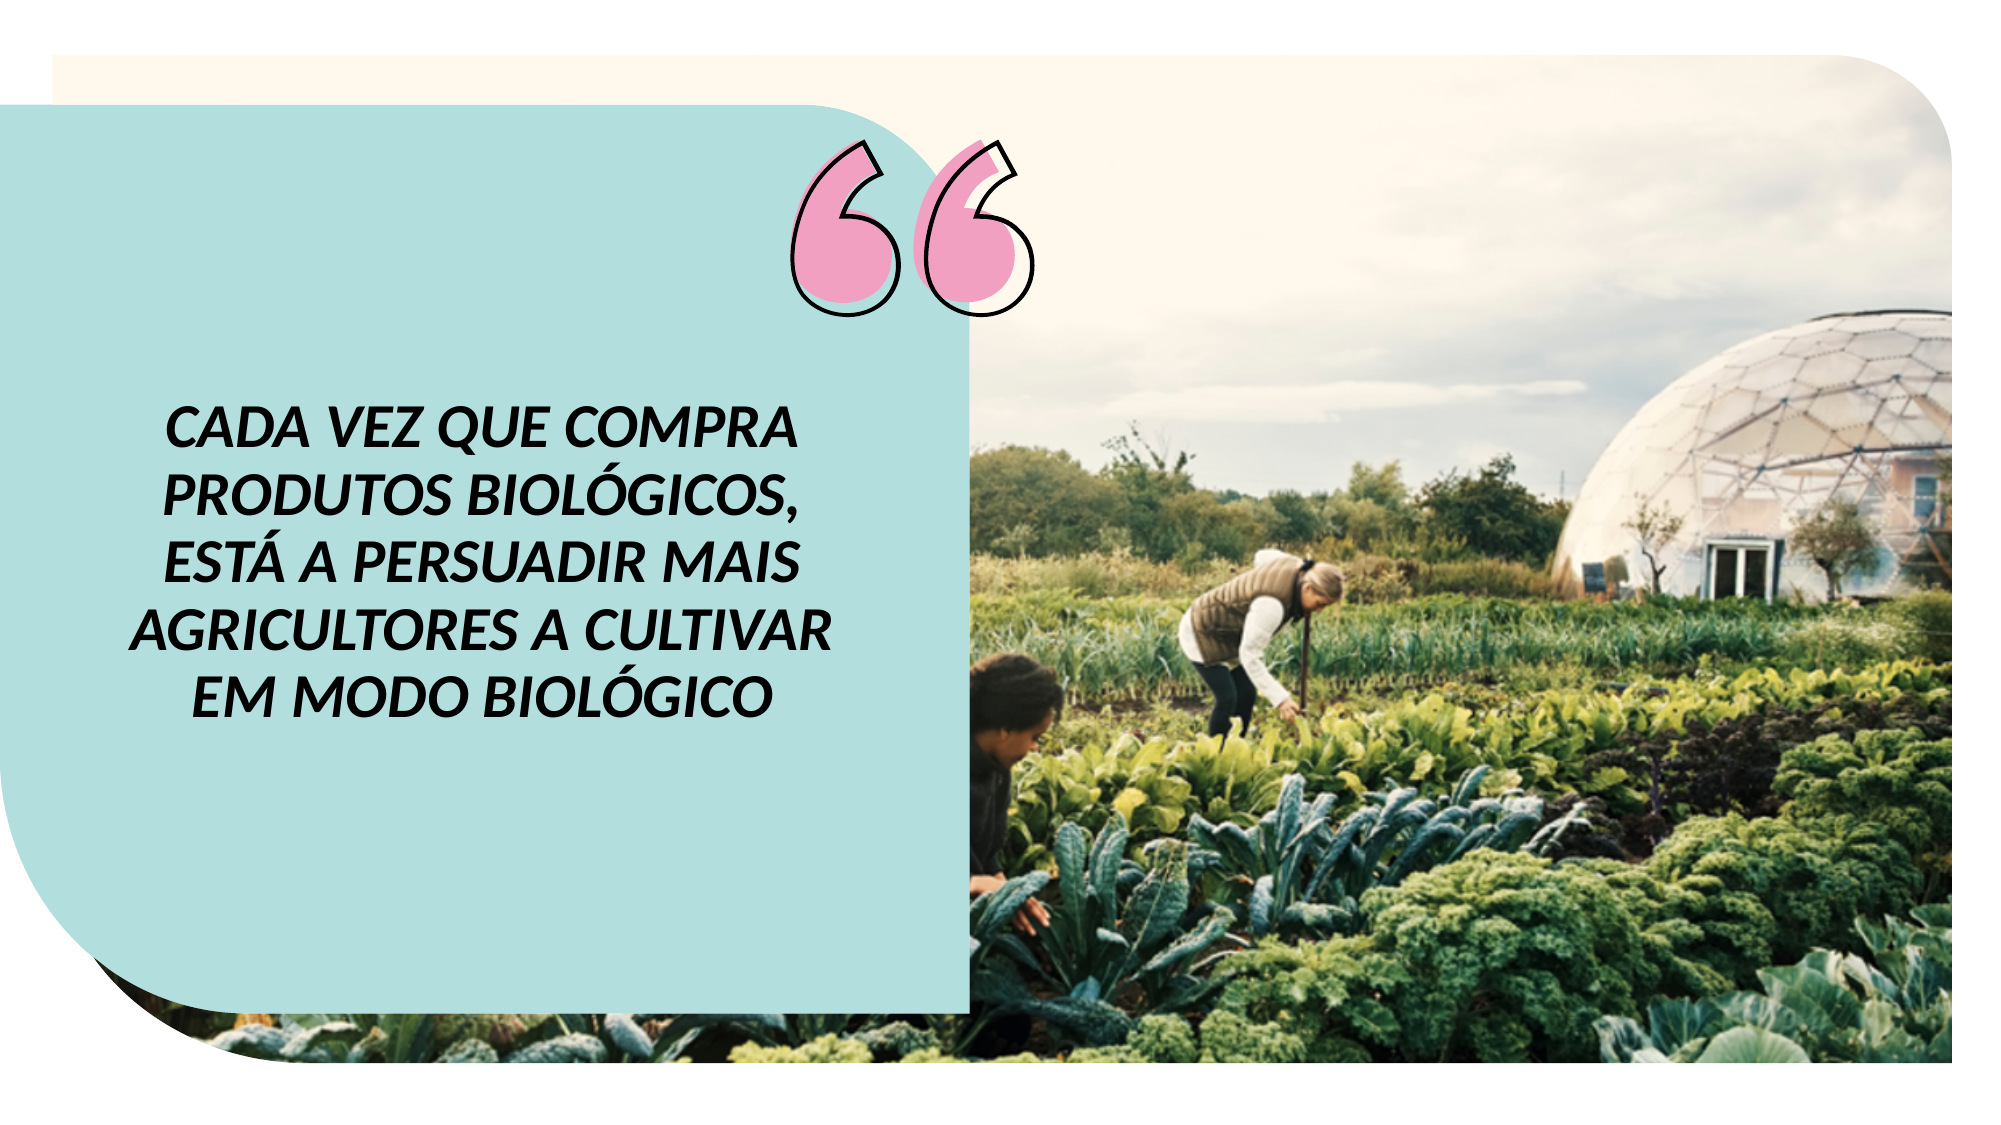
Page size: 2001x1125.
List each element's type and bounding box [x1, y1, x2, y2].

text_box [790, 139, 1035, 318]
picture [52, 54, 1952, 1064]
